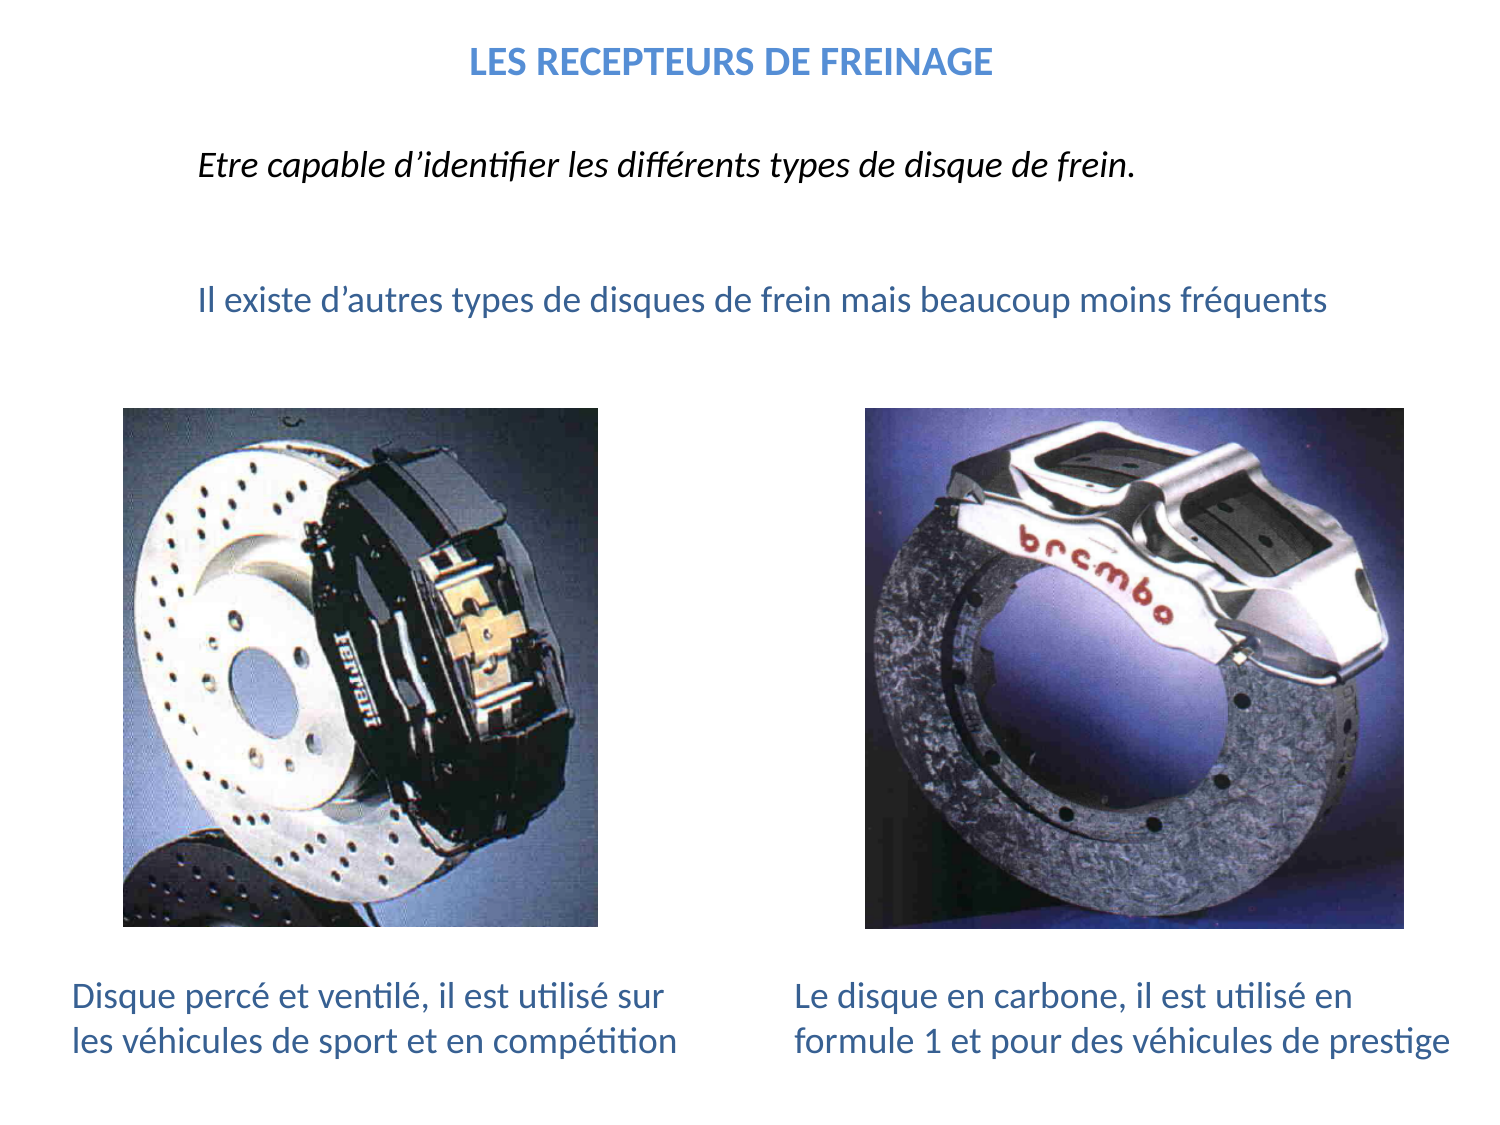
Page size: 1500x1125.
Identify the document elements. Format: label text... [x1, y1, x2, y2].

text_box Le disque en carbone, il est utilisé en formule 1 et pour des véhicules de prestige [779, 964, 1471, 1069]
text_box LES RECEPTEURS DE FREINAGE [454, 26, 1010, 91]
text_box Etre capable d’identifier les différents types de disque de frein. [182, 132, 1243, 193]
text_box Il existe d’autres types de disques de frein mais beaucoup moins fréquents [182, 267, 1376, 327]
picture [123, 408, 598, 927]
picture [864, 408, 1405, 929]
text_box Disque percé et ventilé, il est utilisé sur les véhicules de sport et en compétition [57, 964, 713, 1069]
